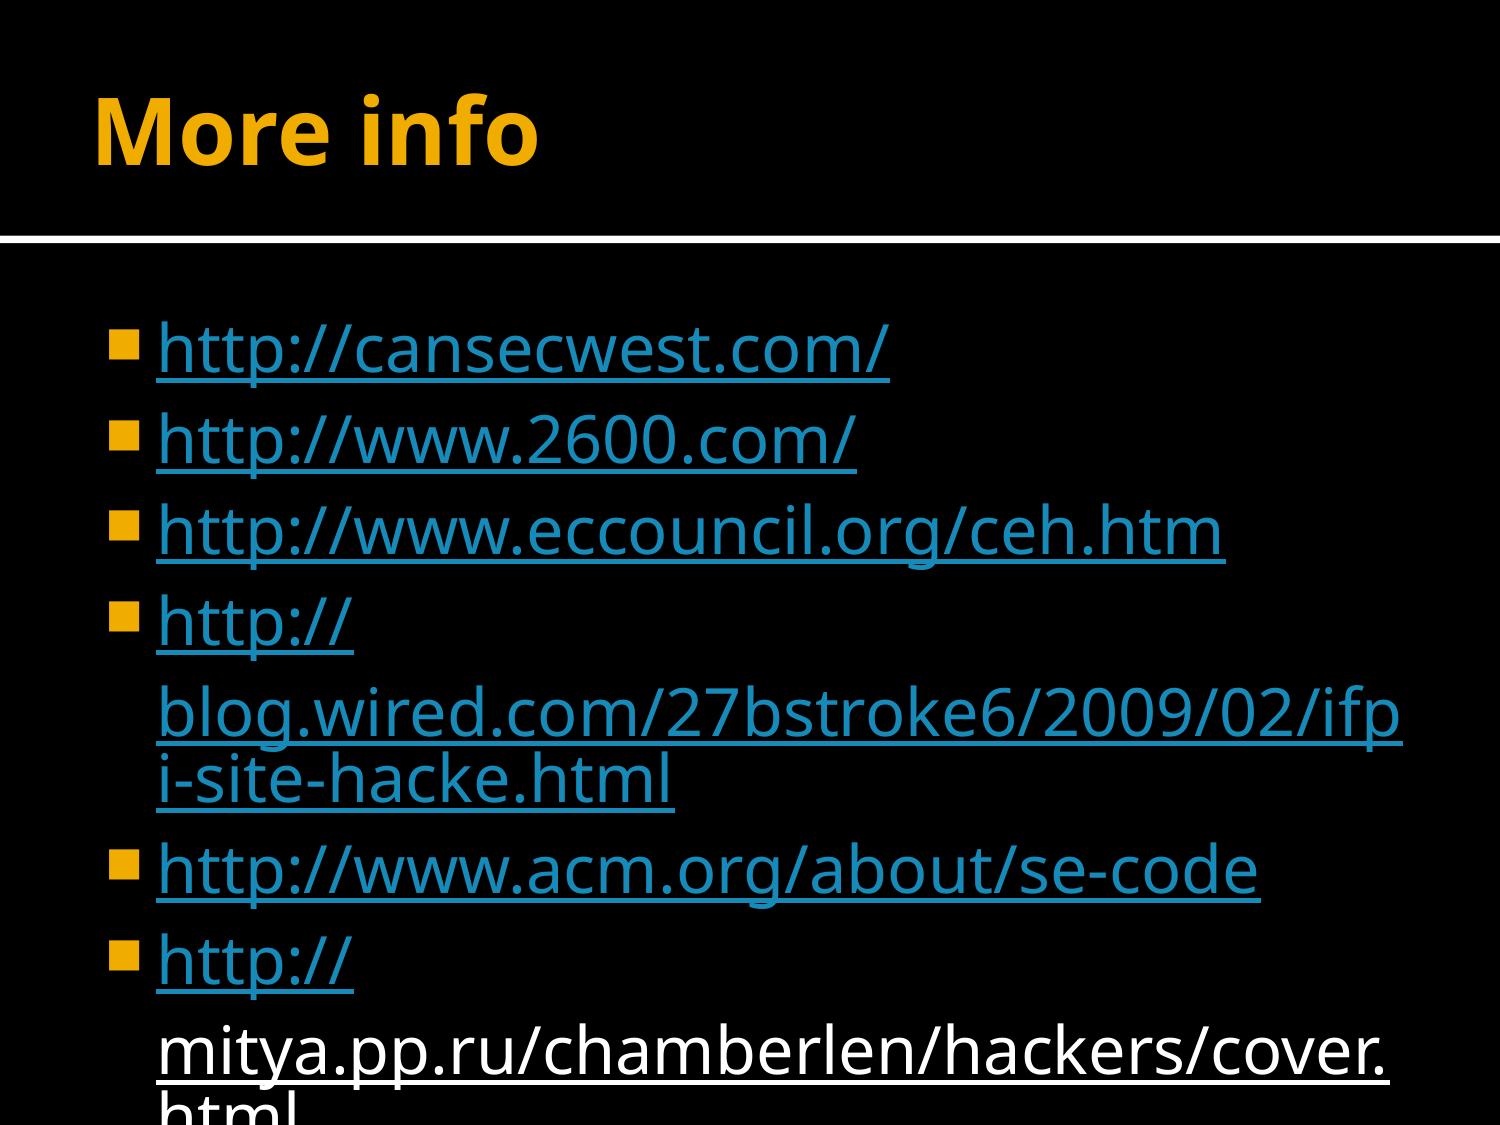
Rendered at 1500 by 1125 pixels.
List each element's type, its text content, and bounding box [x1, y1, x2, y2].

title More info [75, 25, 1425, 231]
list http://cansecwest.com/ http://www.2600.com/ http://www.eccouncil.org/ceh.htm http://blog.wired.com/27bstroke6/2009/02/ifpi-site-hacke.html http://www.acm.org/about/se-code http://mitya.pp.ru/chamberlen/hackers/cover.html for Hackers: Heroes of the Computer Revolution [75, 291, 1425, 1050]
